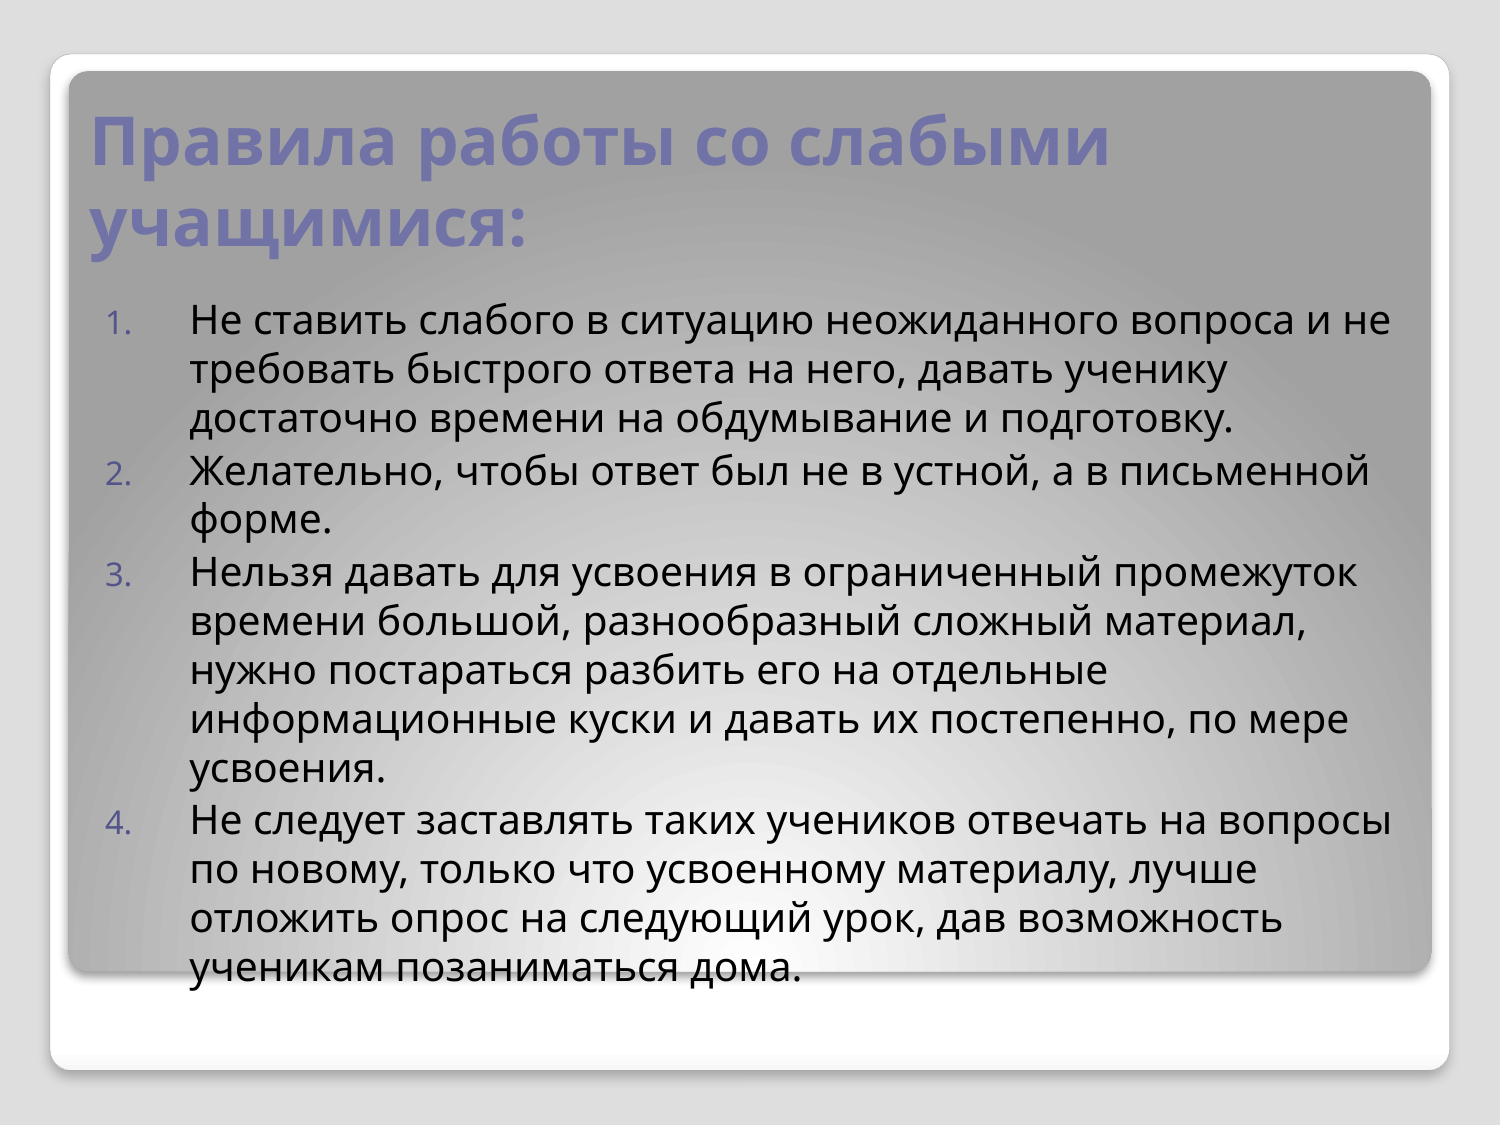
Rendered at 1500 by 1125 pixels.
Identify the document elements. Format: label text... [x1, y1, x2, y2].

list Не ставить слабого в ситуацию неожиданного вопроса и не требовать быстрого ответа на него, давать ученику достаточно времени на обдумывание и подготовку. Желательно, чтобы ответ был не в устной, а в письменной форме. Нельзя давать для усвоения в ограниченный промежуток времени большой, разнообразный сложный материал, нужно постараться разбить его на отдельные информационные куски и давать их постепенно, по мере усвоения. Не следует заставлять таких учеников отвечать на вопросы по новому, только что усвоенному материалу, лучше отложить опрос на следующий урок, дав возможность ученикам позаниматься дома. [75, 278, 1425, 1012]
title Правила работы со слабыми учащимися: [75, 90, 1425, 268]
